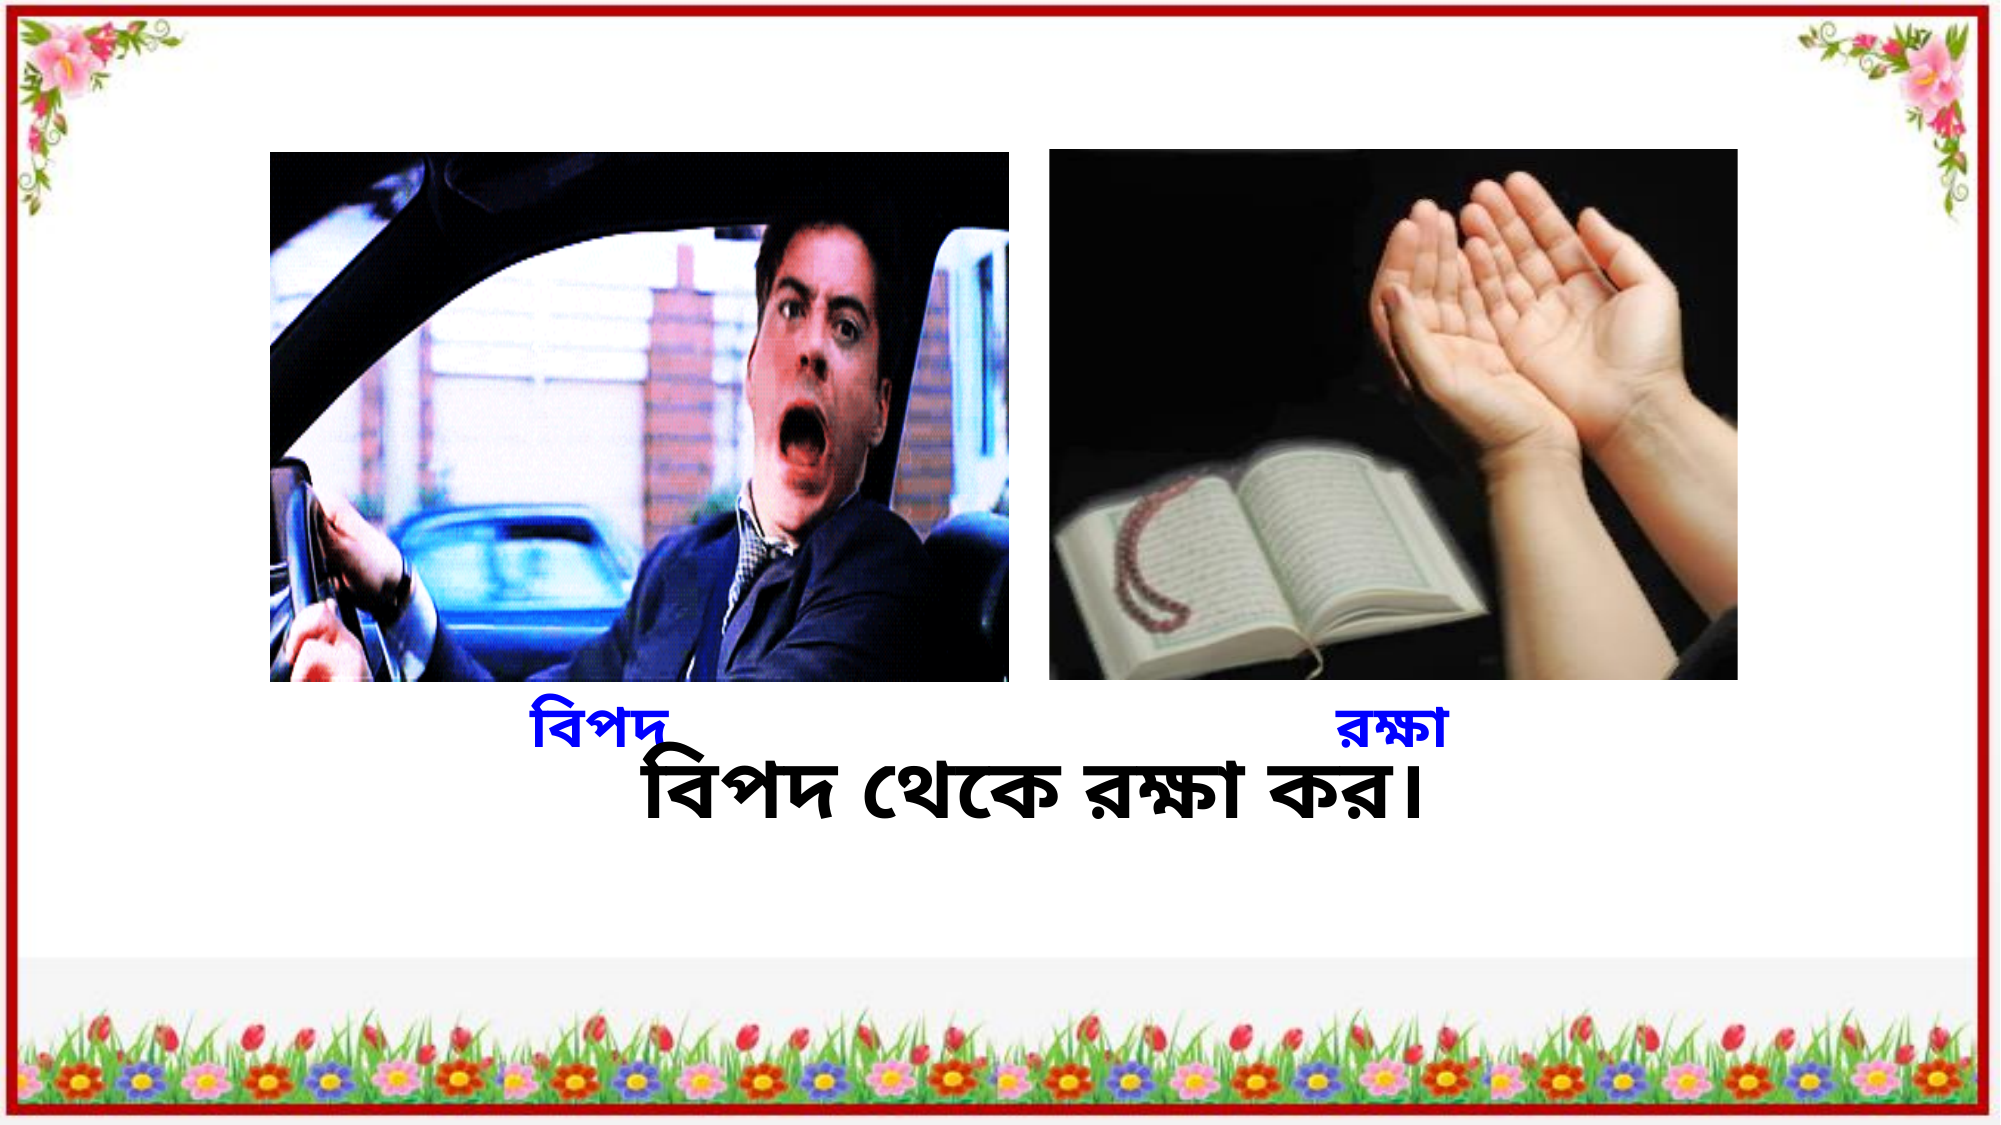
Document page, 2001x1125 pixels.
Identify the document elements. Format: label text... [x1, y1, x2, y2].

text_box বিপদ থেকে রক্ষা কর। [394, 727, 1675, 844]
text_box বিপদ [405, 682, 794, 727]
picture [0, 0, 2001, 1125]
text_box [1048, 149, 1739, 680]
text_box রক্ষা [1199, 681, 1588, 727]
